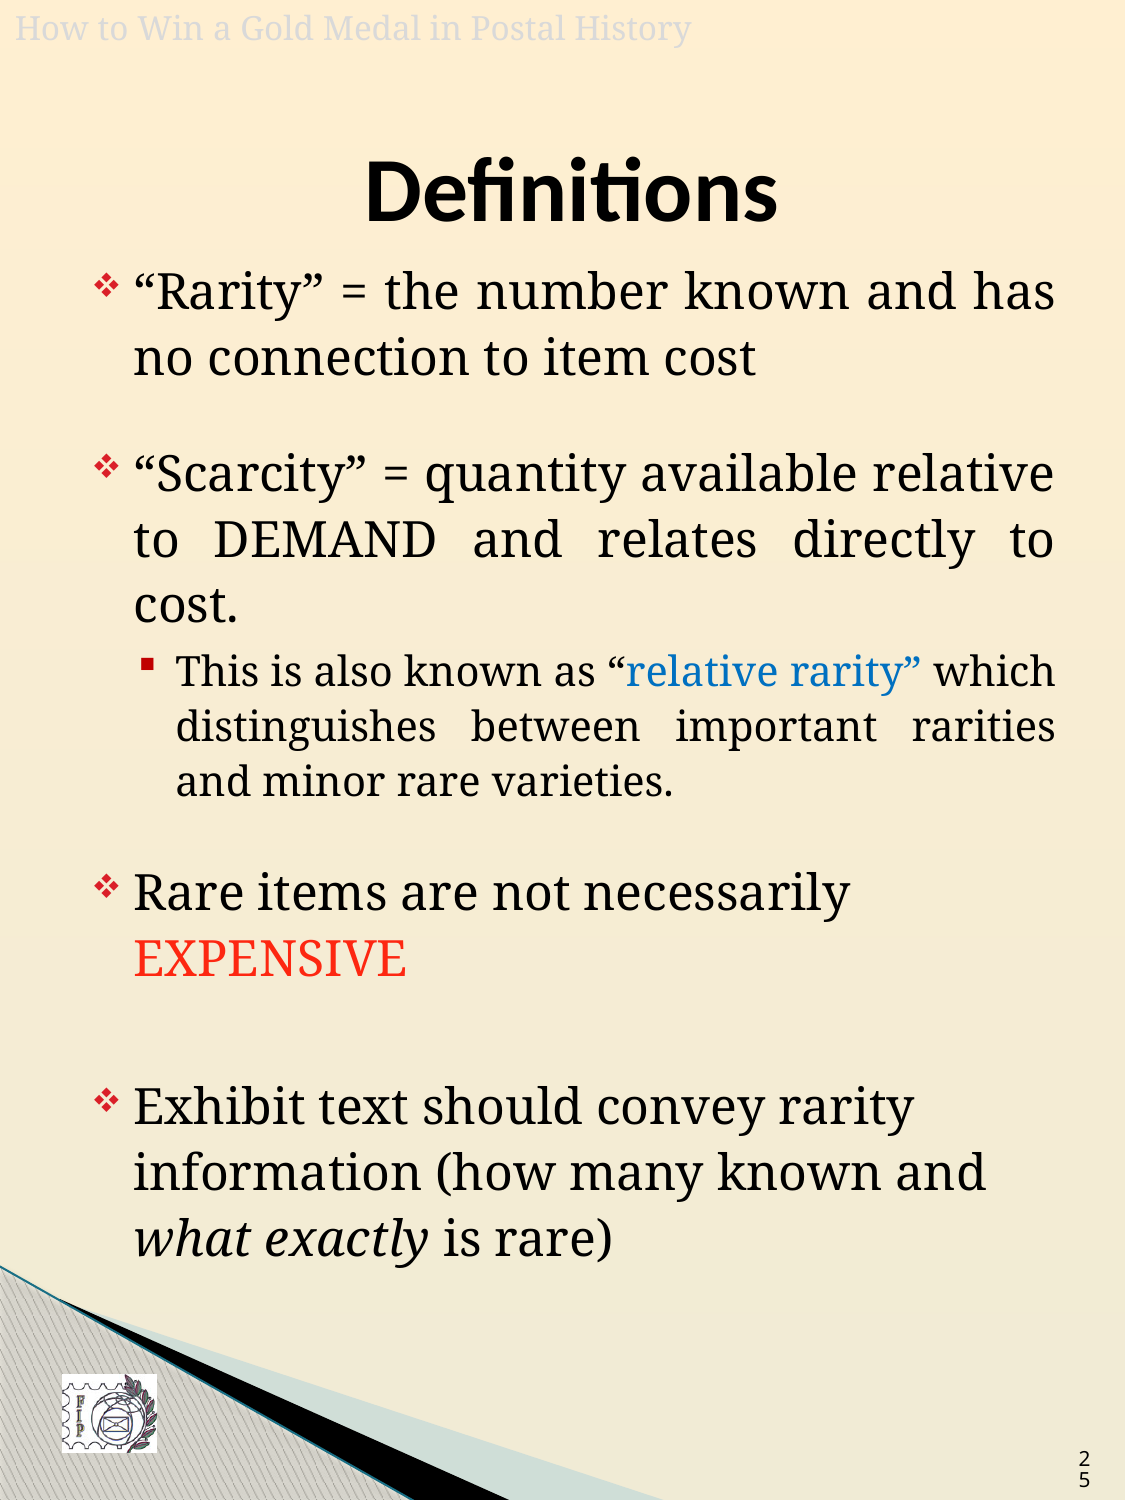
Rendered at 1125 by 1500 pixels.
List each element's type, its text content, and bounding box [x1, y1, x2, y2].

slide_number 25 [1063, 1401, 1109, 1482]
title Definitions [56, 60, 1069, 310]
picture [62, 1374, 157, 1453]
list “Rarity” = the number known and has no connection to item cost “Scarcity” = quantity available relative to DEMAND and relates directly to cost. This is also known as “relative rarity” which distinguishes between important rarities and minor rare varieties. Rare items are not necessarily EXPENSIVE Exhibit text should convey rarity information (how many known and what exactly is rare) [58, 245, 1072, 1237]
